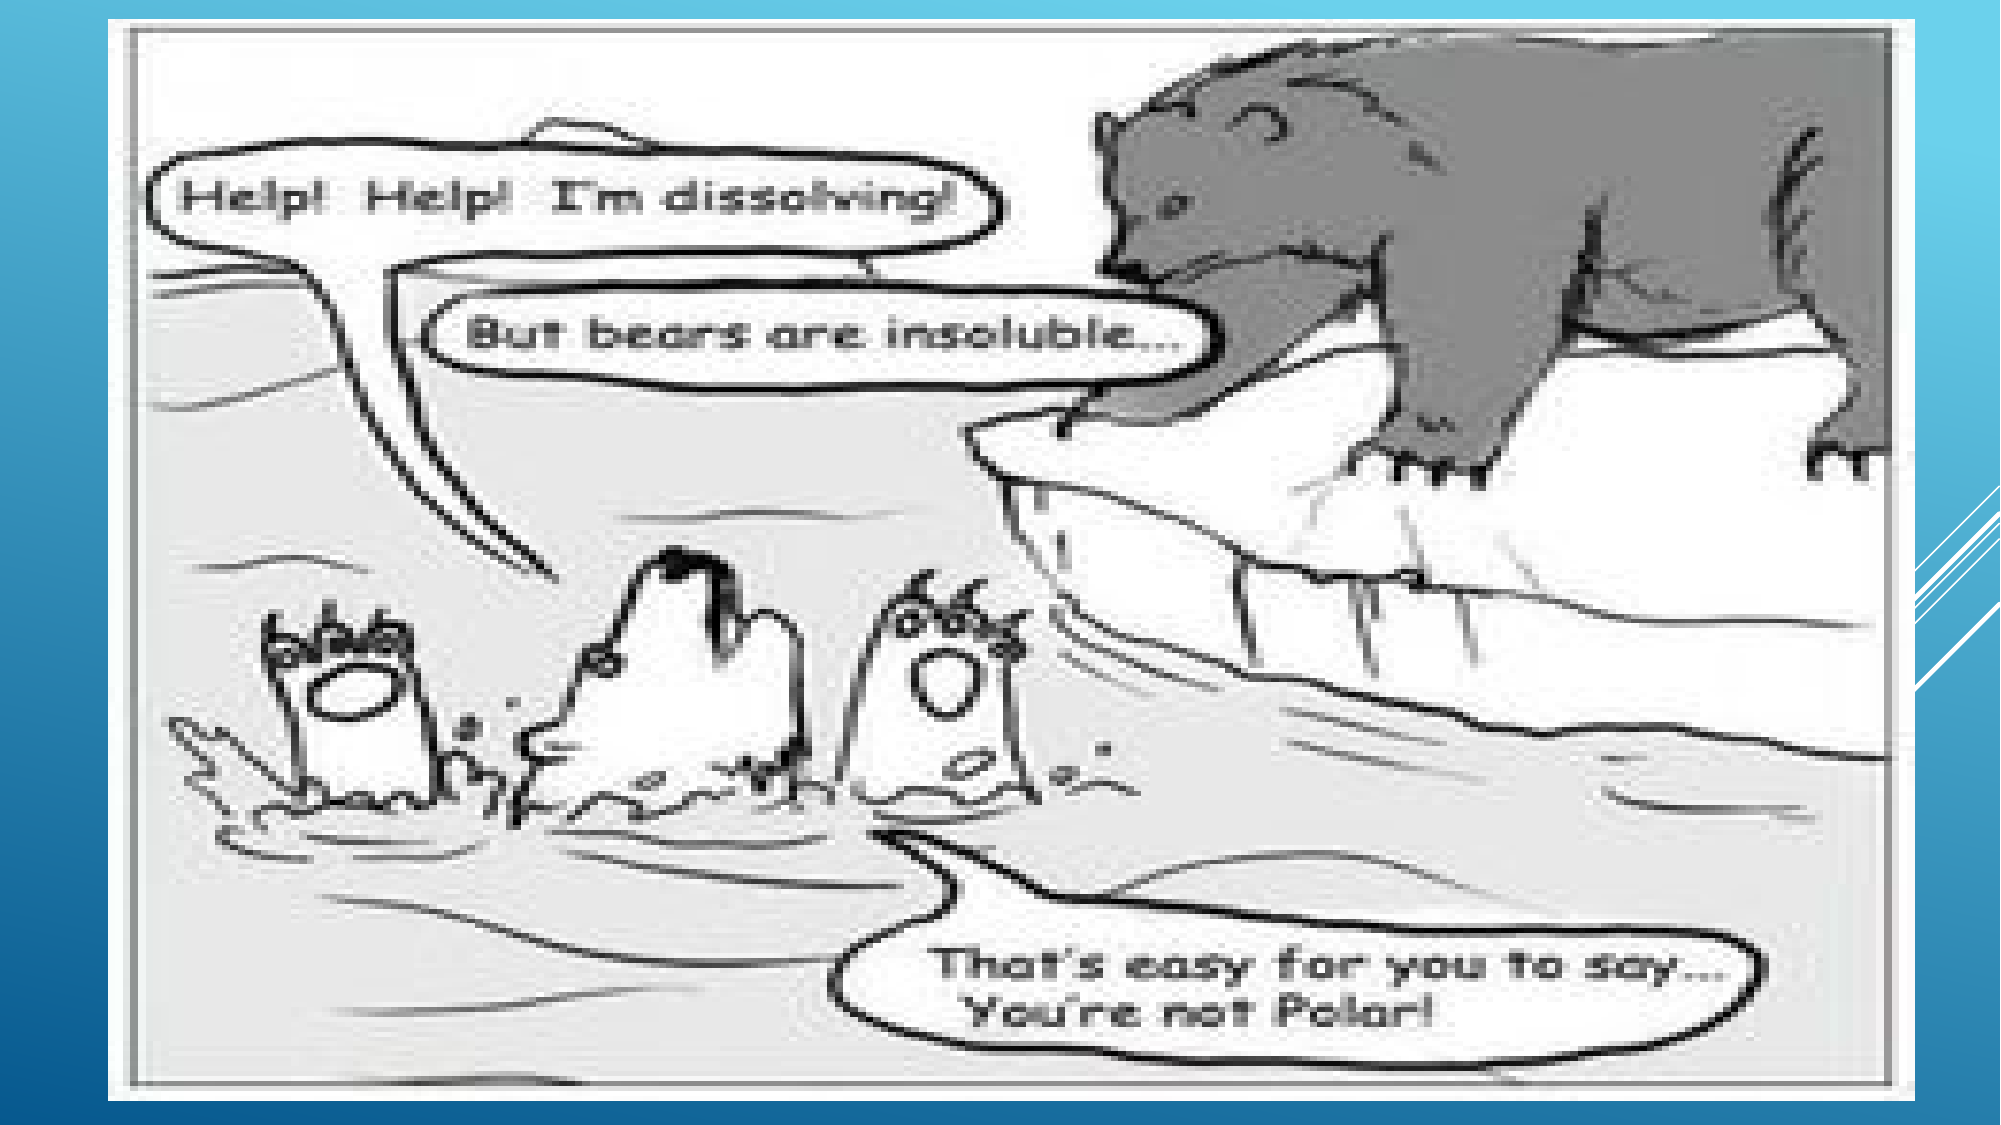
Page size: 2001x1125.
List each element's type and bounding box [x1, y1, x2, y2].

picture [107, 19, 1915, 1101]
